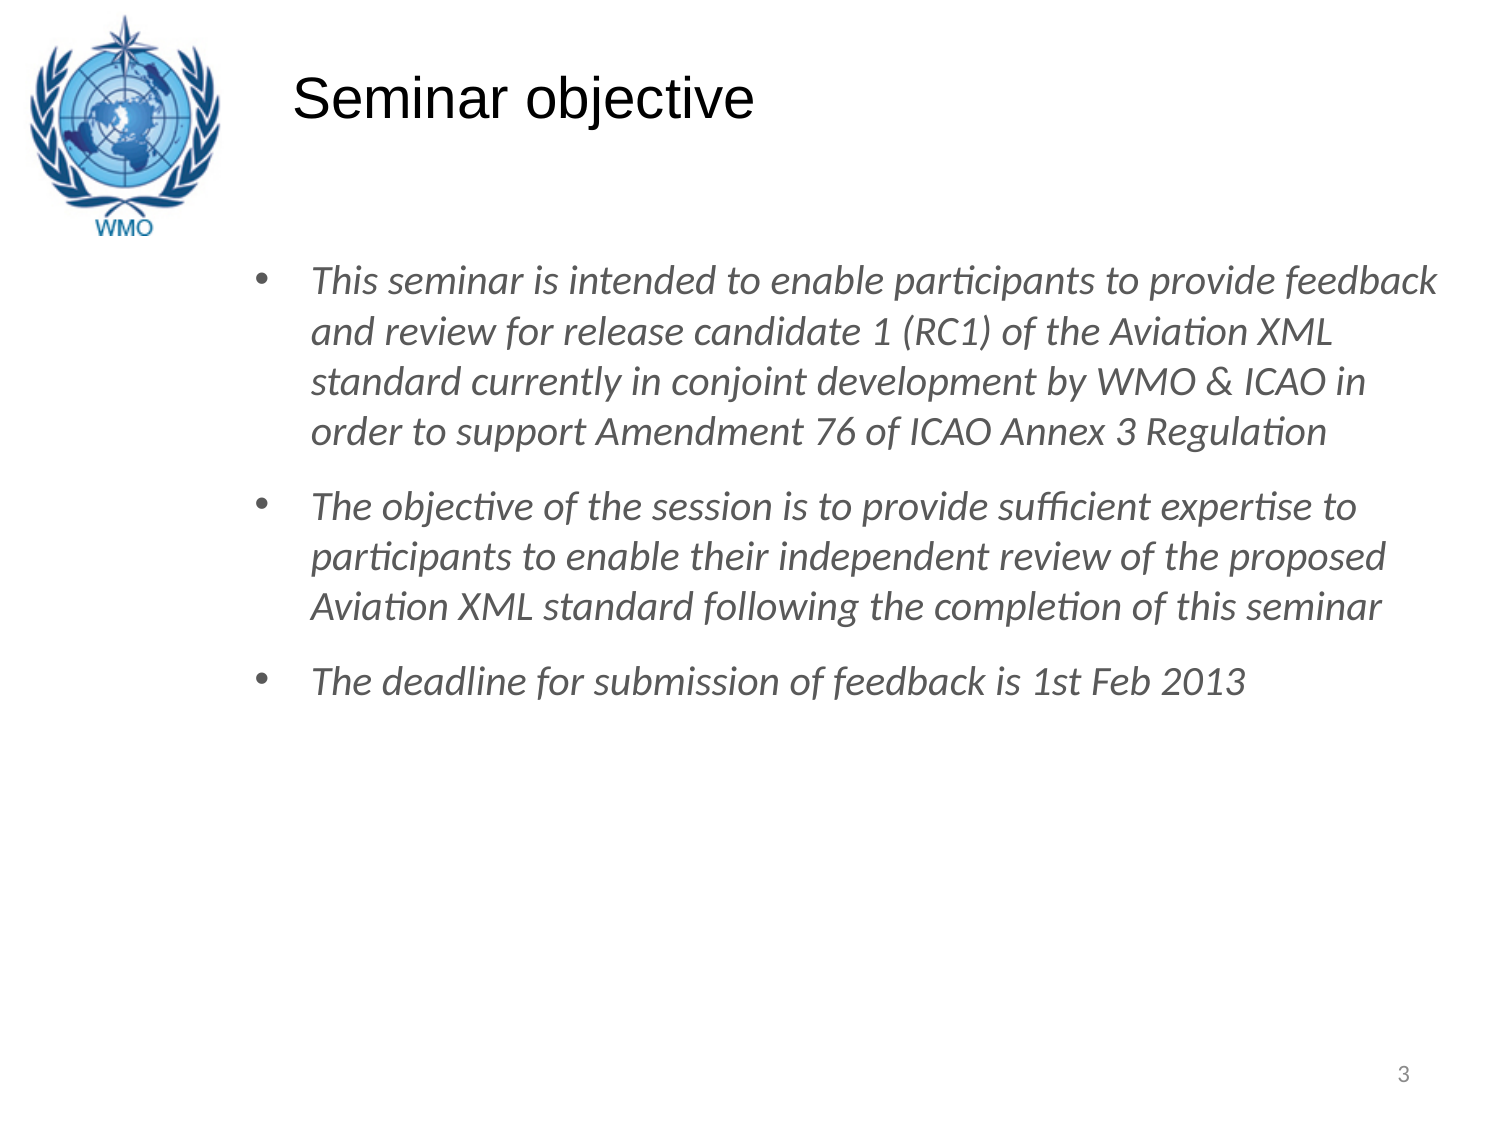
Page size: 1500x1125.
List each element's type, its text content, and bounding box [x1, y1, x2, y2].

picture [0, 0, 243, 236]
text_box Seminar objective [277, 52, 1500, 165]
text_box This seminar is intended to enable participants to provide feedback and review for release candidate 1 (RC1) of the Aviation XML standard currently in conjoint development by WMO & ICAO in order to support Amendment 76 of ICAO Annex 3 Regulation The objective of the session is to provide sufficient expertise to participants to enable their independent review of the proposed Aviation XML standard following the completion of this seminar The deadline for submission of feedback is 1st Feb 2013 [239, 246, 1469, 711]
slide_number 3 [1074, 1042, 1425, 1103]
